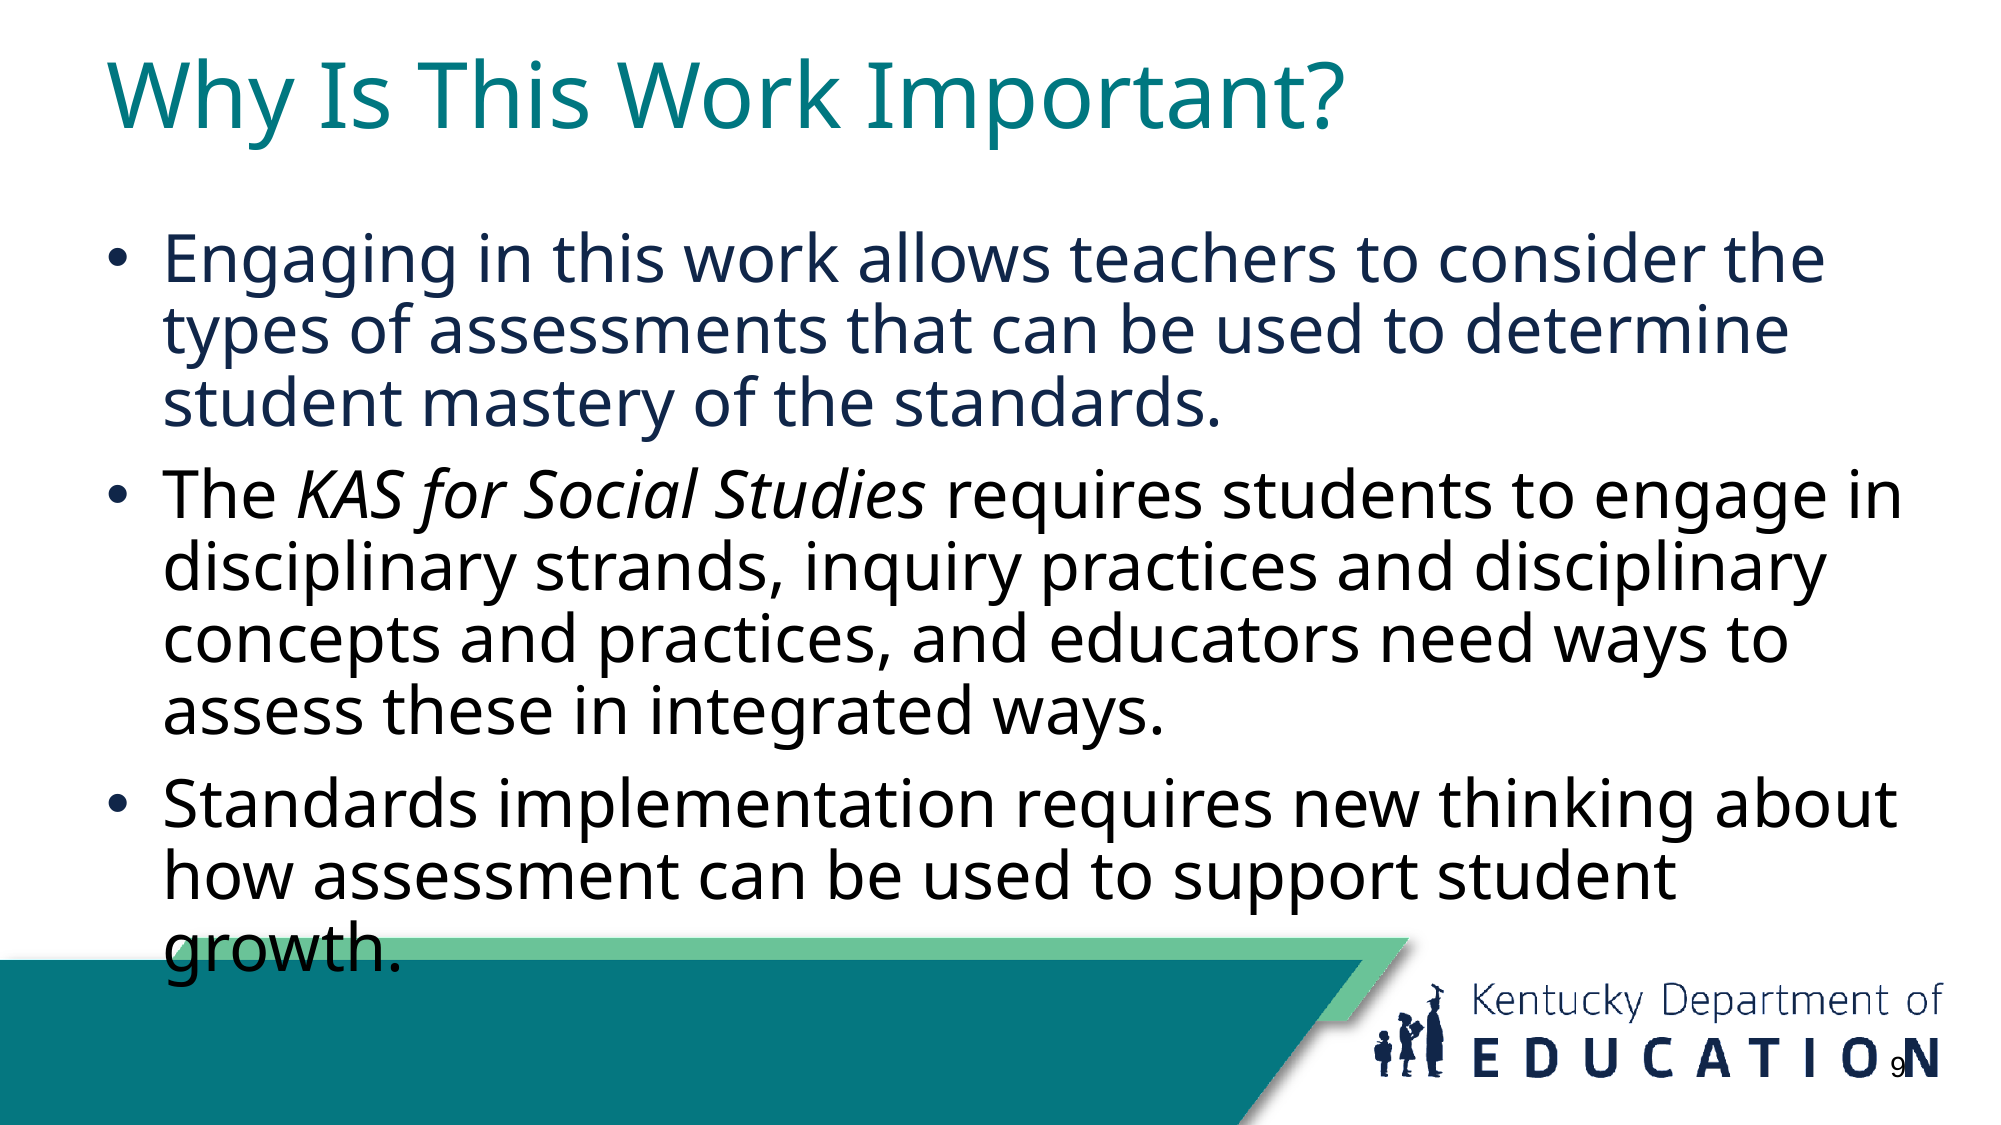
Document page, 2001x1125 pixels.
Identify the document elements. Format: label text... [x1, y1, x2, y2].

picture [0, 0, 2001, 1125]
title Why Is This Work Important? [91, 42, 1502, 217]
list Engaging in this work allows teachers to consider the types of assessments that can be used to determine student mastery of the standards. The KAS for Social Studies requires students to engage in disciplinary strands, inquiry practices and disciplinary concepts and practices, and educators need ways to assess these in integrated ways. Standards implementation requires new thinking about how assessment can be used to support student growth. [91, 217, 1944, 1022]
slide_number 9 [1809, 1035, 1922, 1096]
